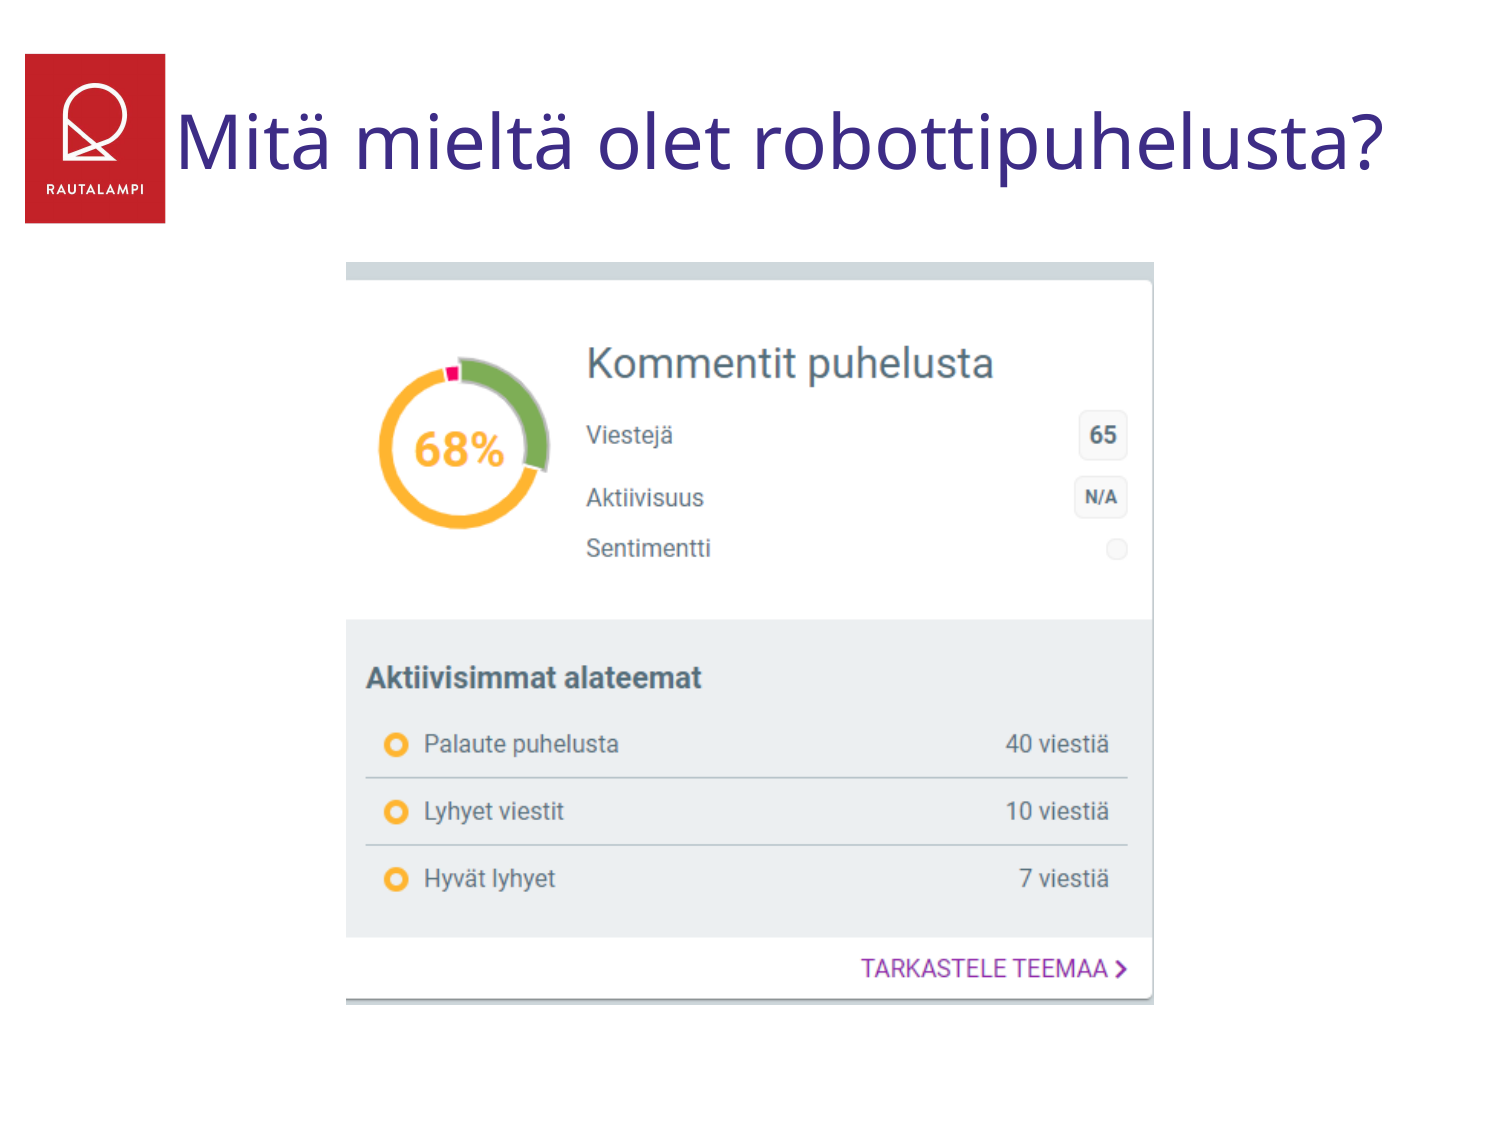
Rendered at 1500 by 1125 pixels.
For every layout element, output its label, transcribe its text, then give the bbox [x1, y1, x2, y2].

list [346, 262, 1154, 1006]
title Mitä mieltä olet robottipuhelusta? [75, 45, 1425, 233]
picture [25, 53, 166, 225]
